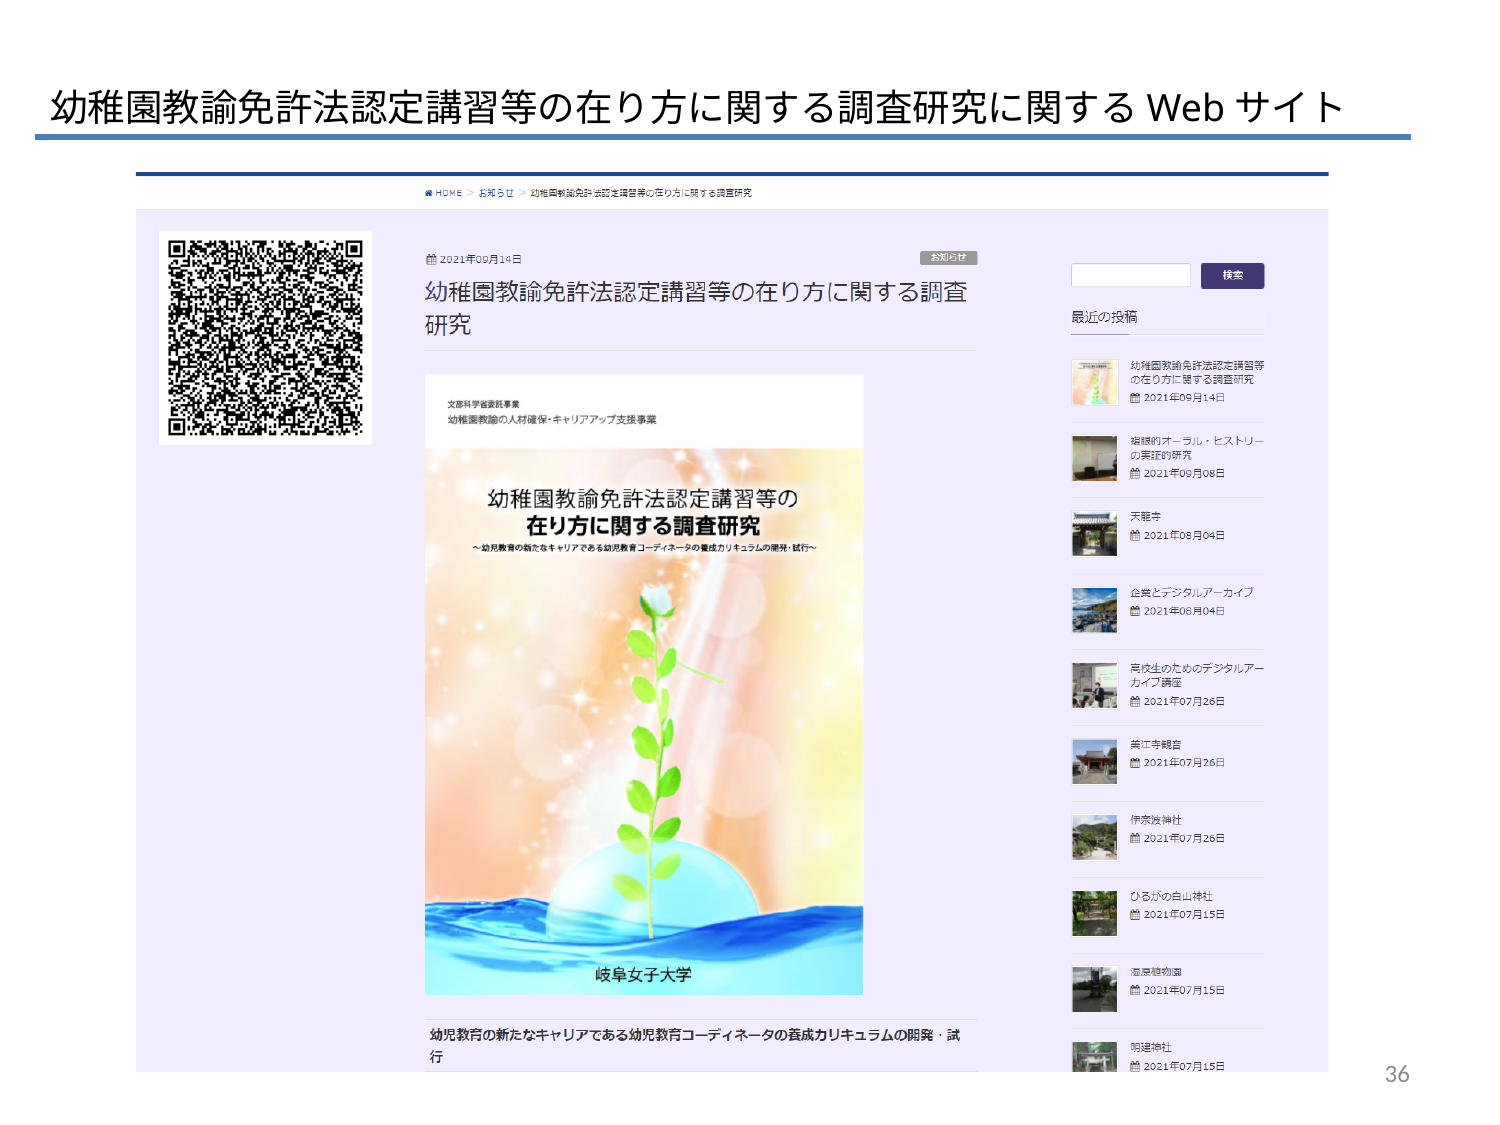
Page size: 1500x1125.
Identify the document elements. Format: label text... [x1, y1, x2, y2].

text_box 幼稚園教諭免許法認定講習等の在り方に関する調査研究に関するWebサイト [35, 76, 1430, 182]
slide_number 36 [1074, 1042, 1425, 1103]
picture [135, 172, 1329, 1072]
